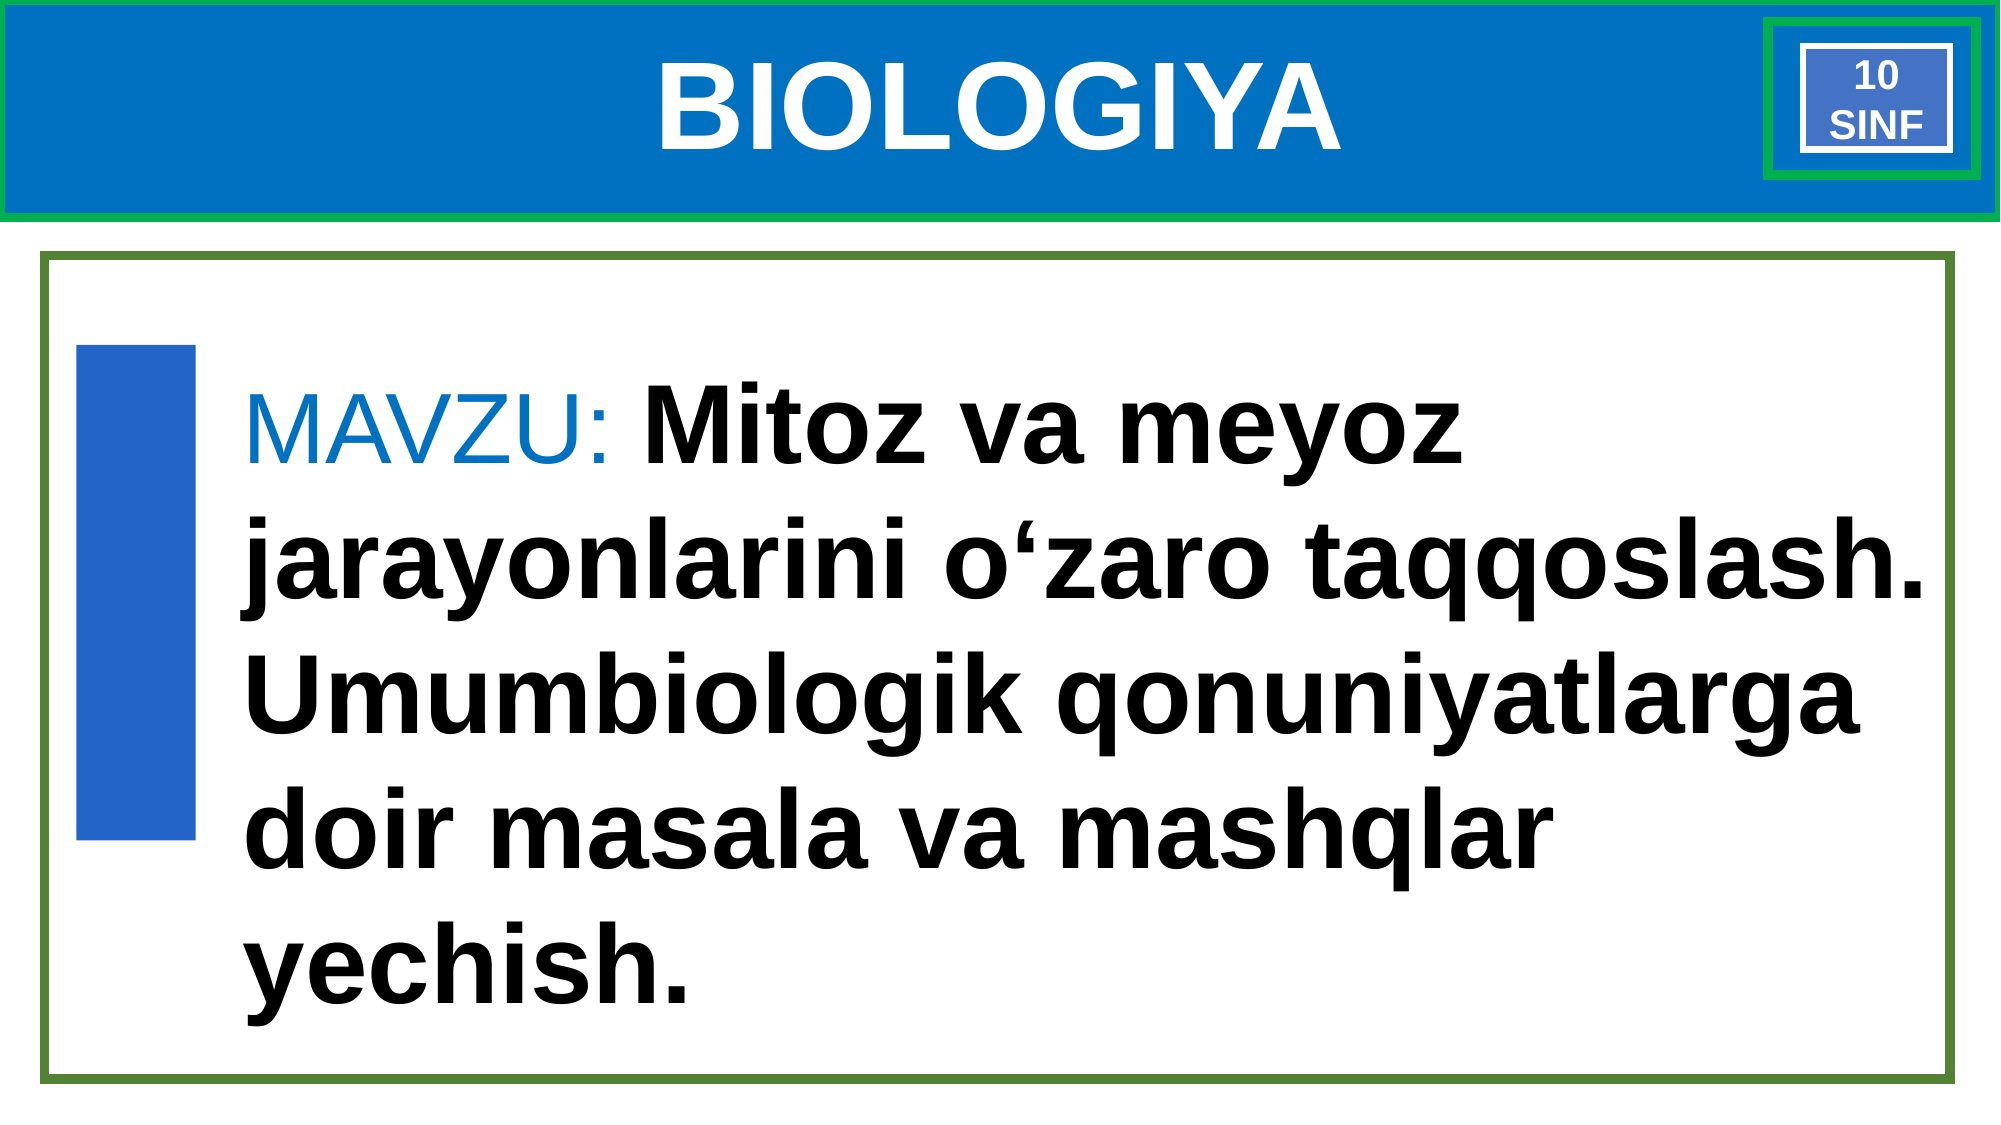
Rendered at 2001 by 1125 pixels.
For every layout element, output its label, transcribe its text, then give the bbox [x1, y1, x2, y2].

text_box ‘ [980, 532, 1019, 592]
text_box [1767, 20, 1977, 176]
title BIOLOGIYA [0, 0, 2000, 218]
text_box [43, 254, 1951, 1080]
text_box MAVZU: Mitoz va meyoz jarayonlarini o‘zaro taqqoslash. Umumbiologik qonuniyatlarga doir masala va mashqlar yechish. [228, 344, 1976, 1034]
text_box [76, 344, 196, 841]
text_box 10 SINF [1802, 45, 1951, 151]
